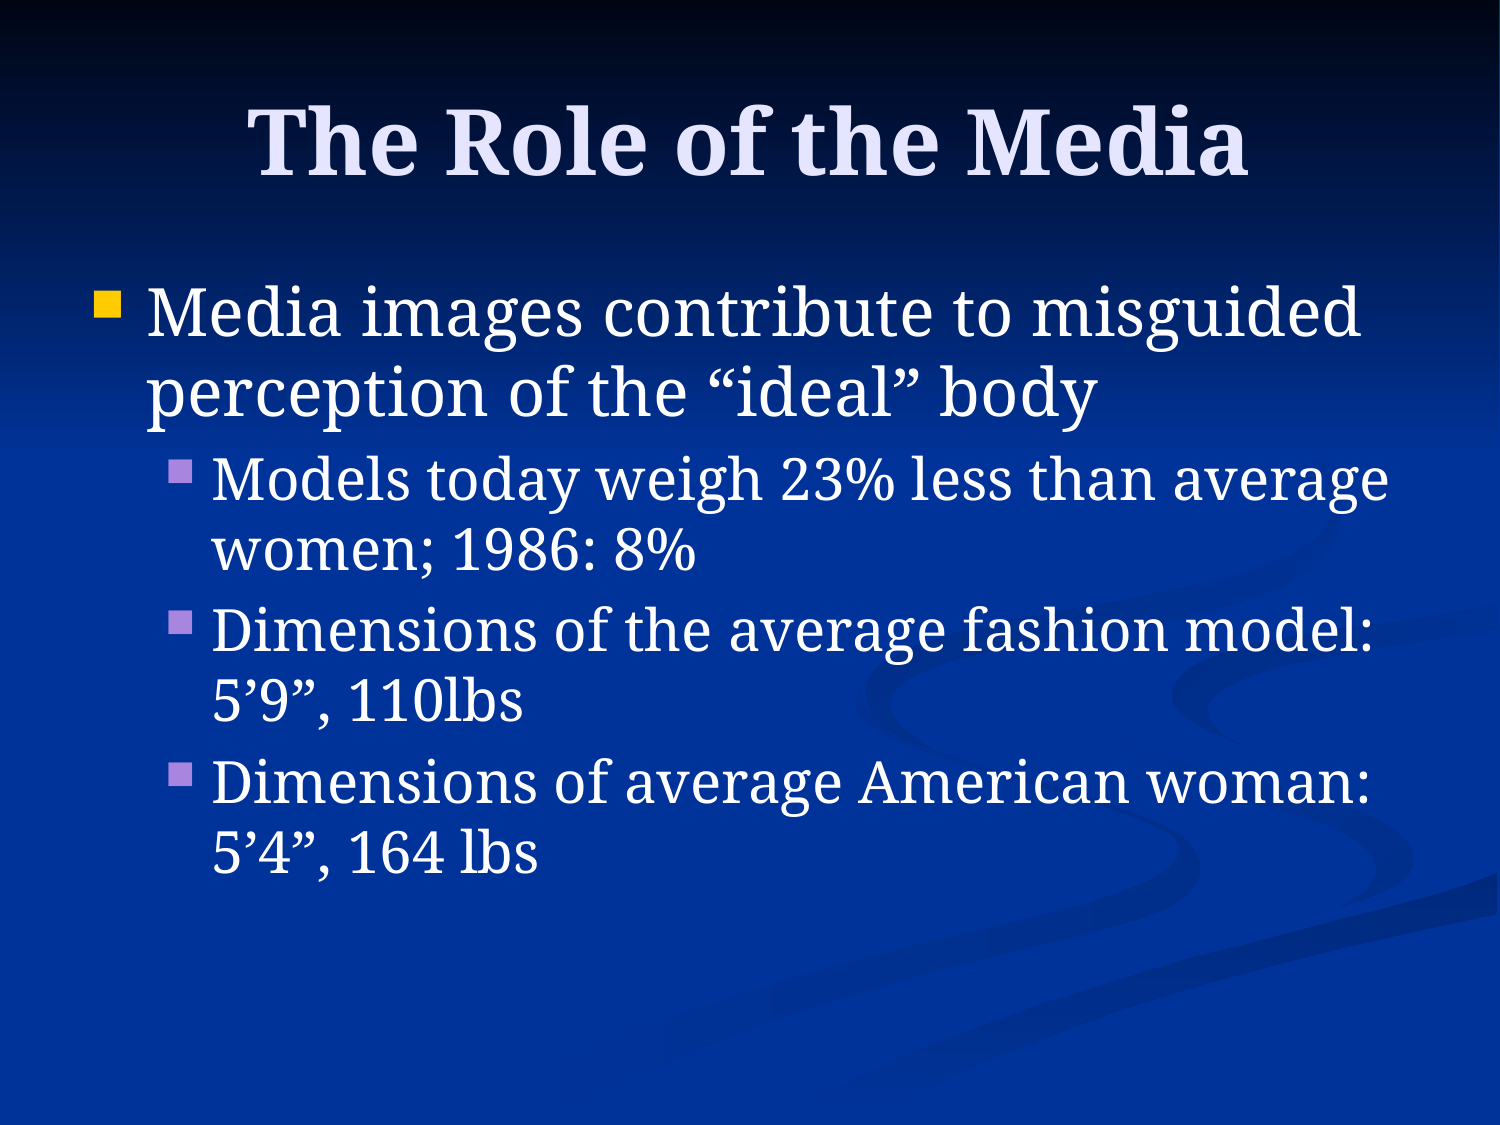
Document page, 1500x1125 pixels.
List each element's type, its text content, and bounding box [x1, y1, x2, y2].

title The Role of the Media [74, 44, 1426, 233]
list Media images contribute to misguided perception of the “ideal” body Models today weigh 23% less than average women; 1986: 8% Dimensions of the average fashion model: 5’9”, 110lbs Dimensions of average American woman: 5’4”, 164 lbs [74, 262, 1426, 1006]
